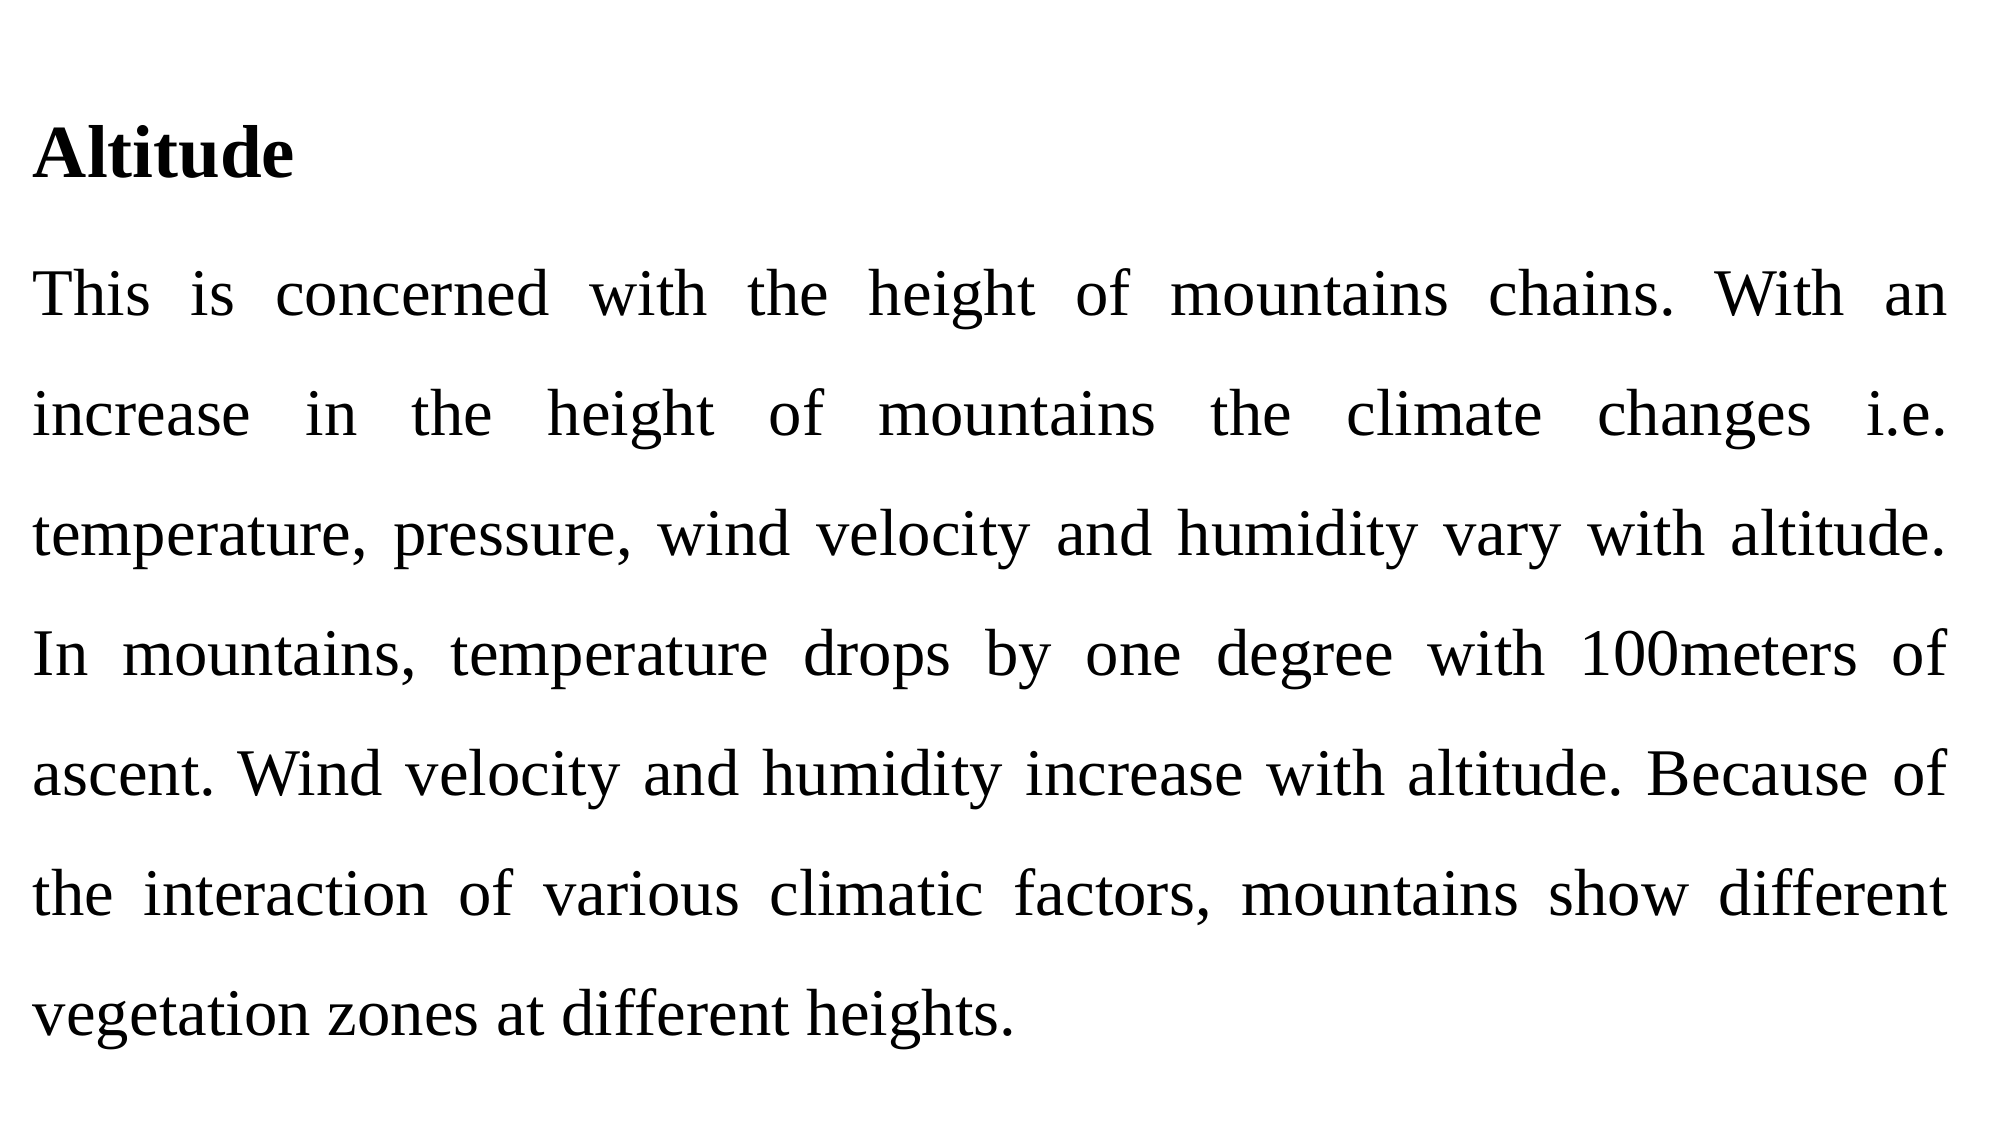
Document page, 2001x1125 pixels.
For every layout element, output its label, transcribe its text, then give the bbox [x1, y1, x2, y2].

text_box Altitude This is concerned with the height of mountains chains. With an increase in the height of mountains the climate changes i.e. temperature, pressure, wind velocity and humidity vary with altitude. In mountains, temperature drops by one degree with 100meters of ascent. Wind velocity and humidity increase with altitude. Because of the interaction of various climatic factors, mountains show different vegetation zones at different heights. [18, 49, 1966, 1056]
